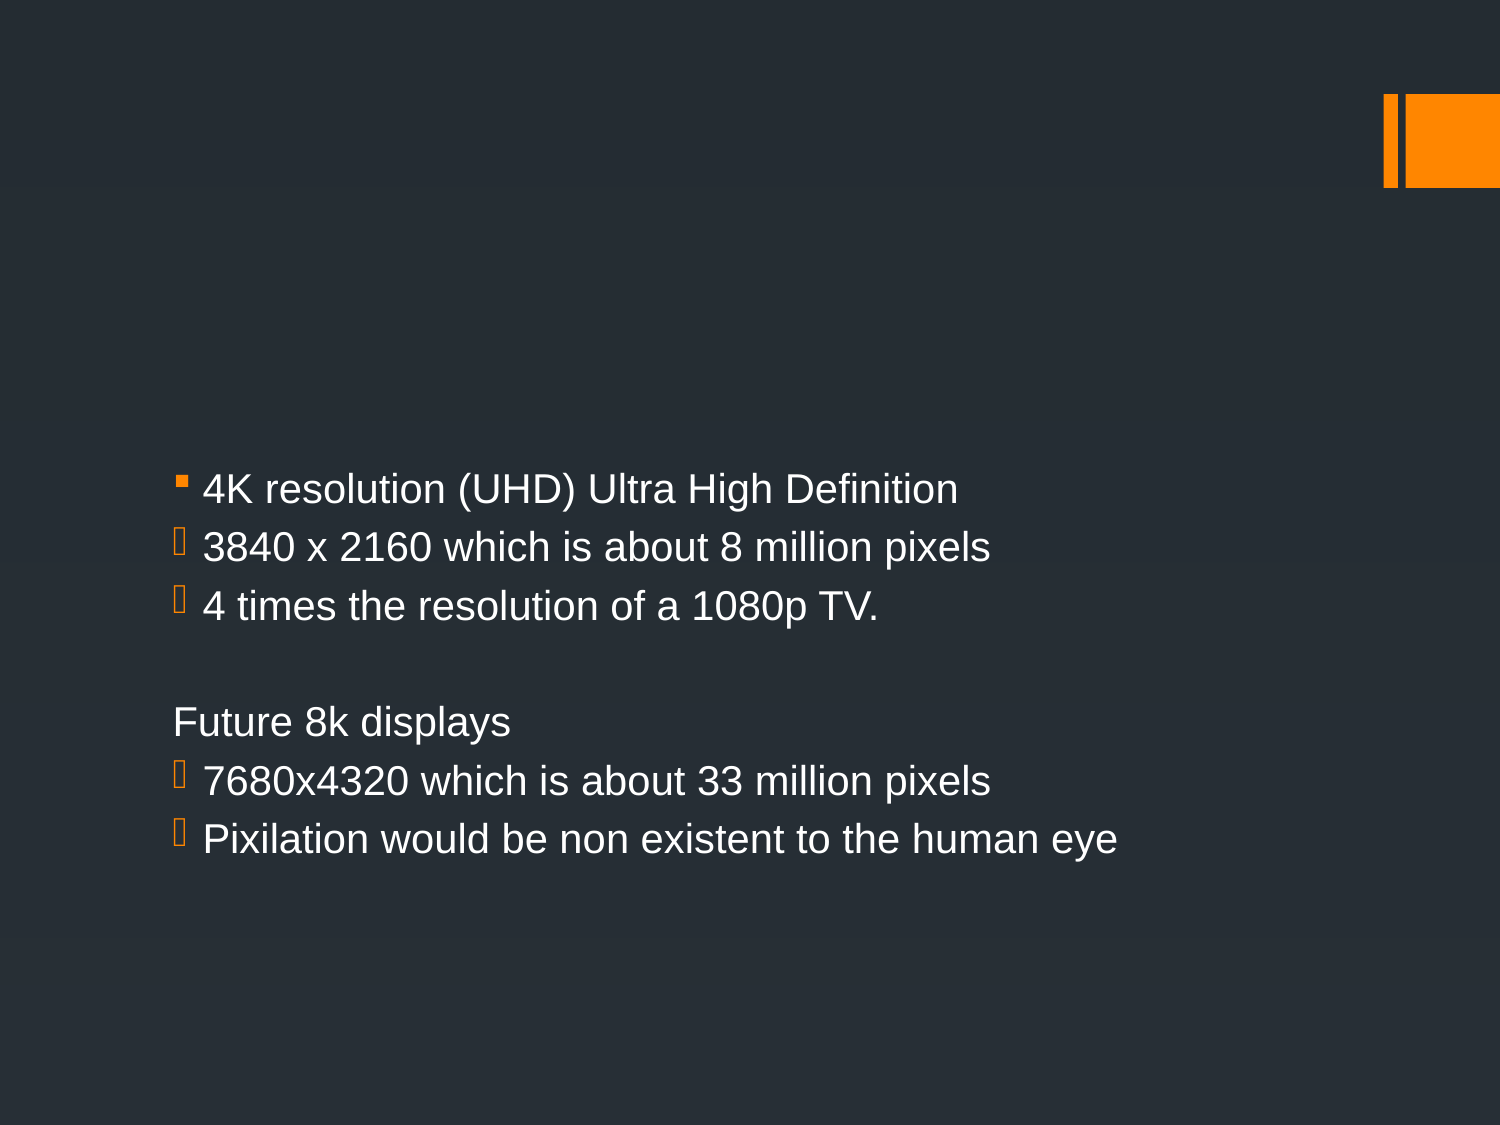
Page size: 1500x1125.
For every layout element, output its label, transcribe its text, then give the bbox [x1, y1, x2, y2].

list 4K resolution (UHD) Ultra High Definition 3840 x 2160 which is about 8 million pixels 4 times the resolution of a 1080p TV. Future 8k displays 7680x4320 which is about 33 million pixels Pixilation would be non existent to the human eye [150, 454, 1350, 1035]
